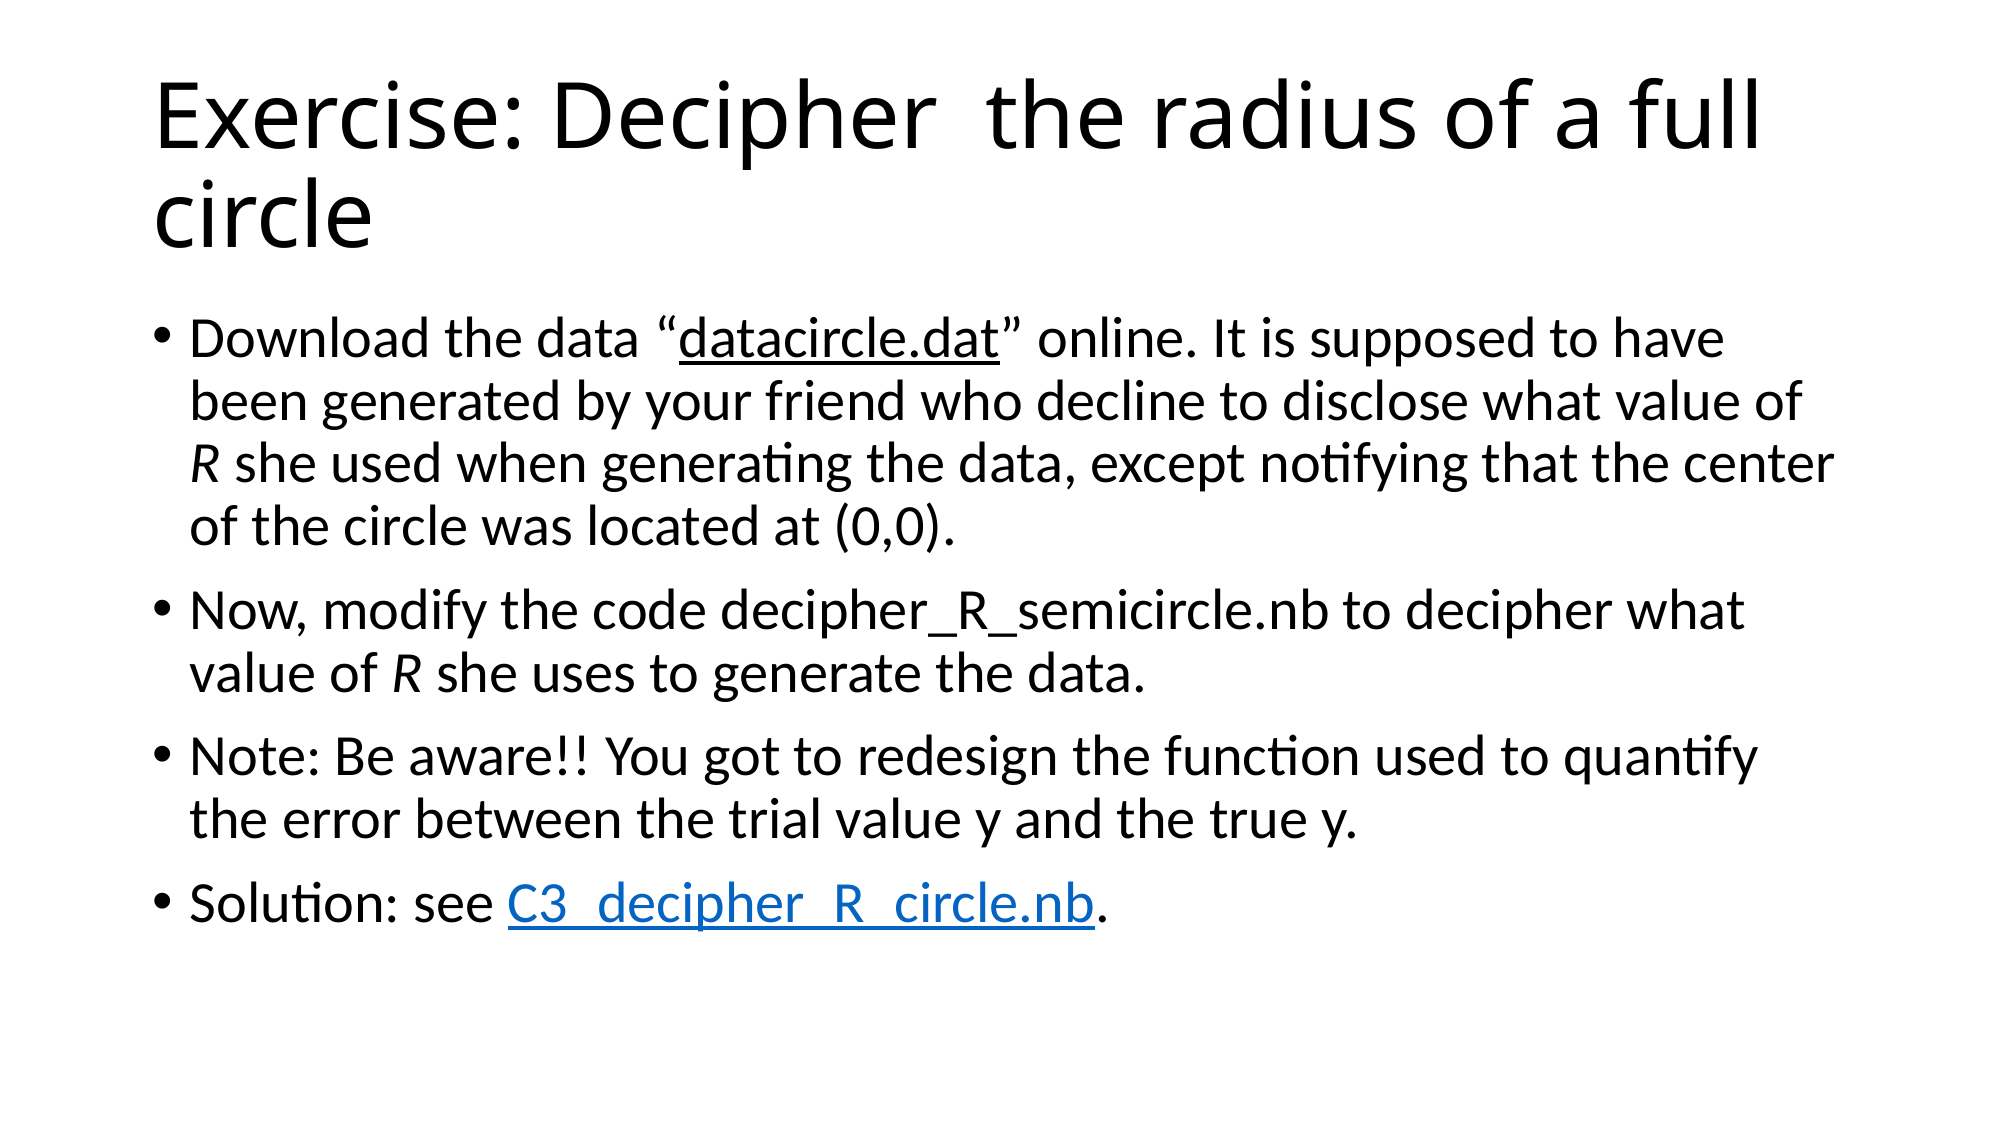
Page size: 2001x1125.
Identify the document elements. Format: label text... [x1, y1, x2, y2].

list Download the data “datacircle.dat” online. It is supposed to have been generated by your friend who decline to disclose what value of R she used when generating the data, except notifying that the center of the circle was located at (0,0). Now, modify the code decipher_R_semicircle.nb to decipher what value of R she uses to generate the data. Note: Be aware!! You got to redesign the function used to quantify the error between the trial value y and the true y. Solution: see C3_decipher_R_circle.nb. [137, 299, 1863, 1014]
title Exercise: Decipher the radius of a full circle [137, 59, 1863, 278]
